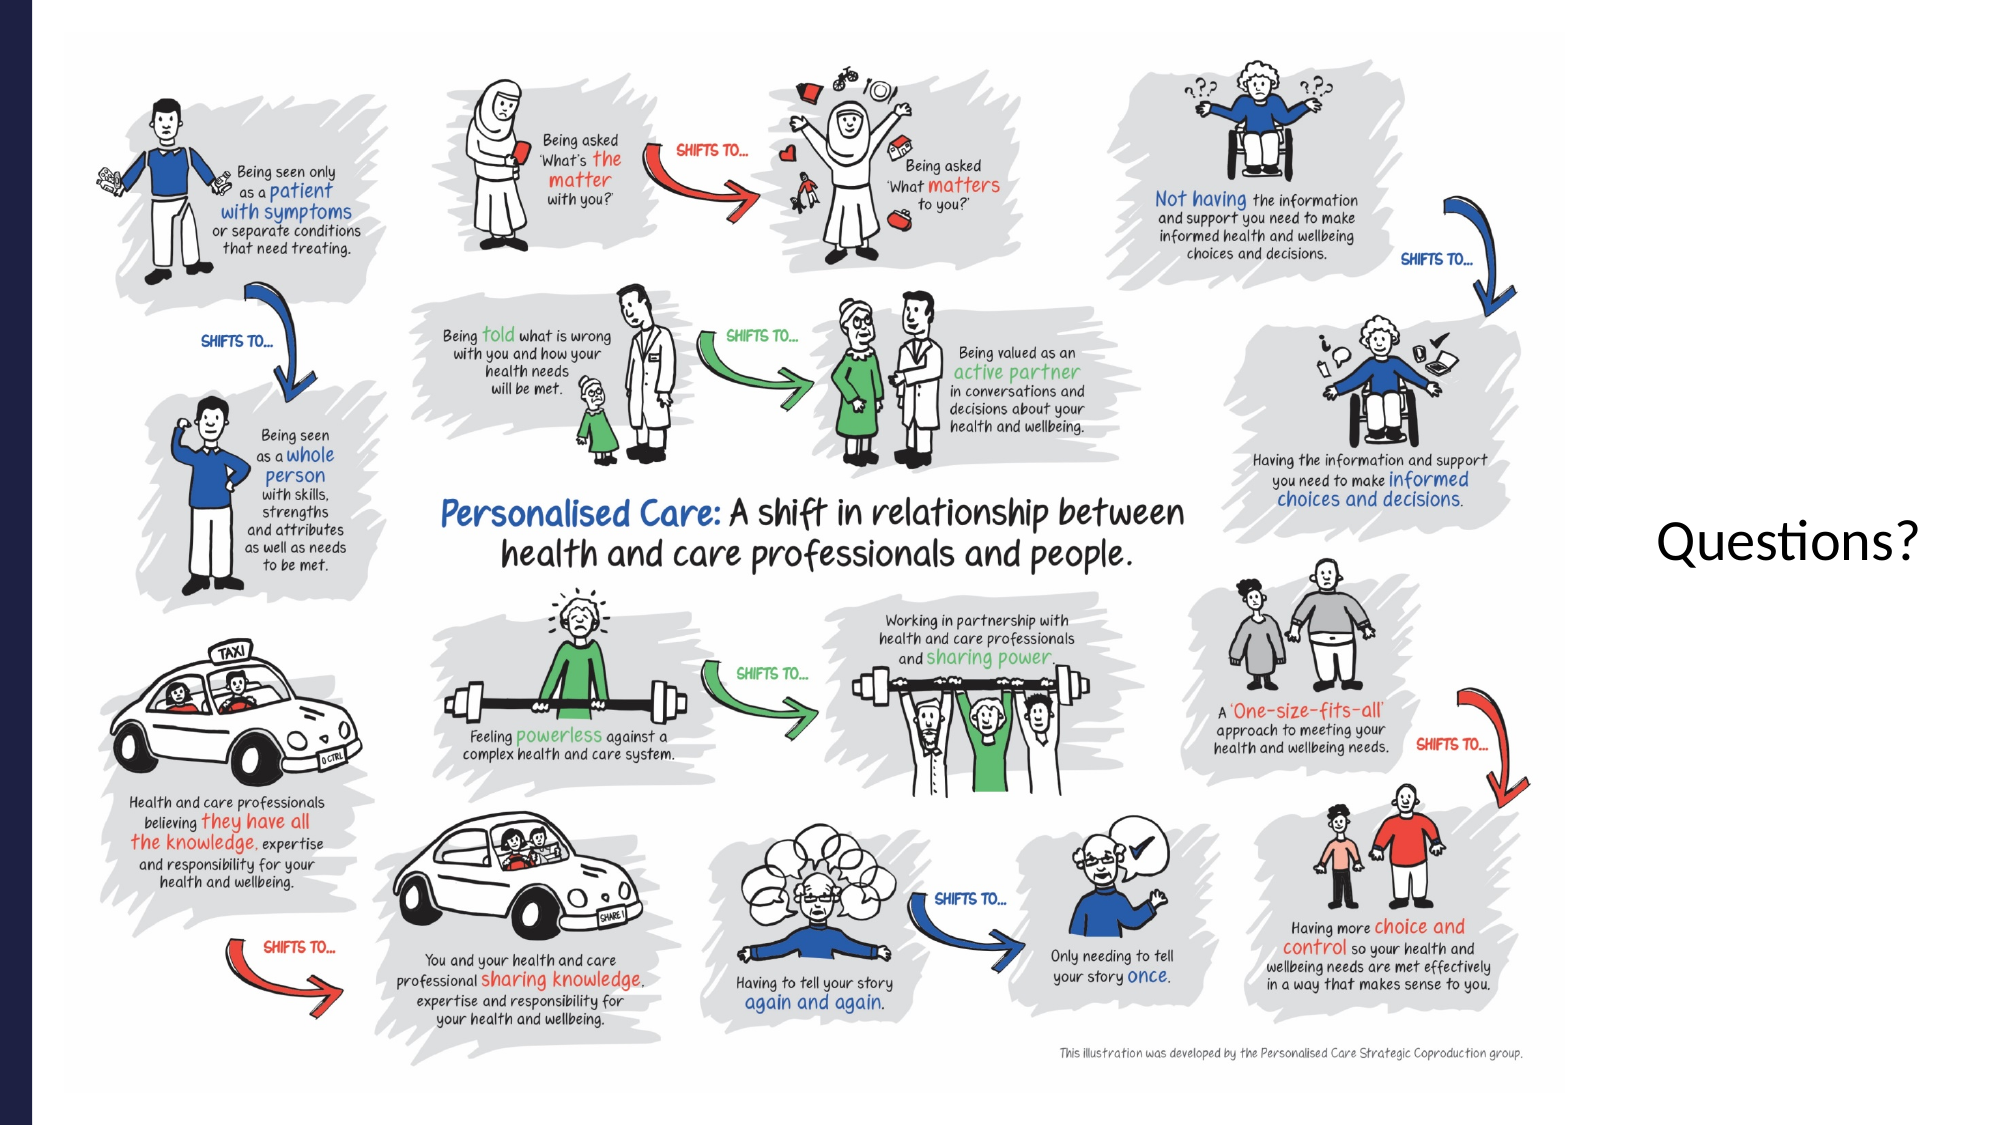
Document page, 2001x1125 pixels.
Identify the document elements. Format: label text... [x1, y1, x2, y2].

text_box Questions? [1642, 494, 1954, 580]
picture [64, 32, 1565, 1093]
text_box [0, 0, 33, 1125]
